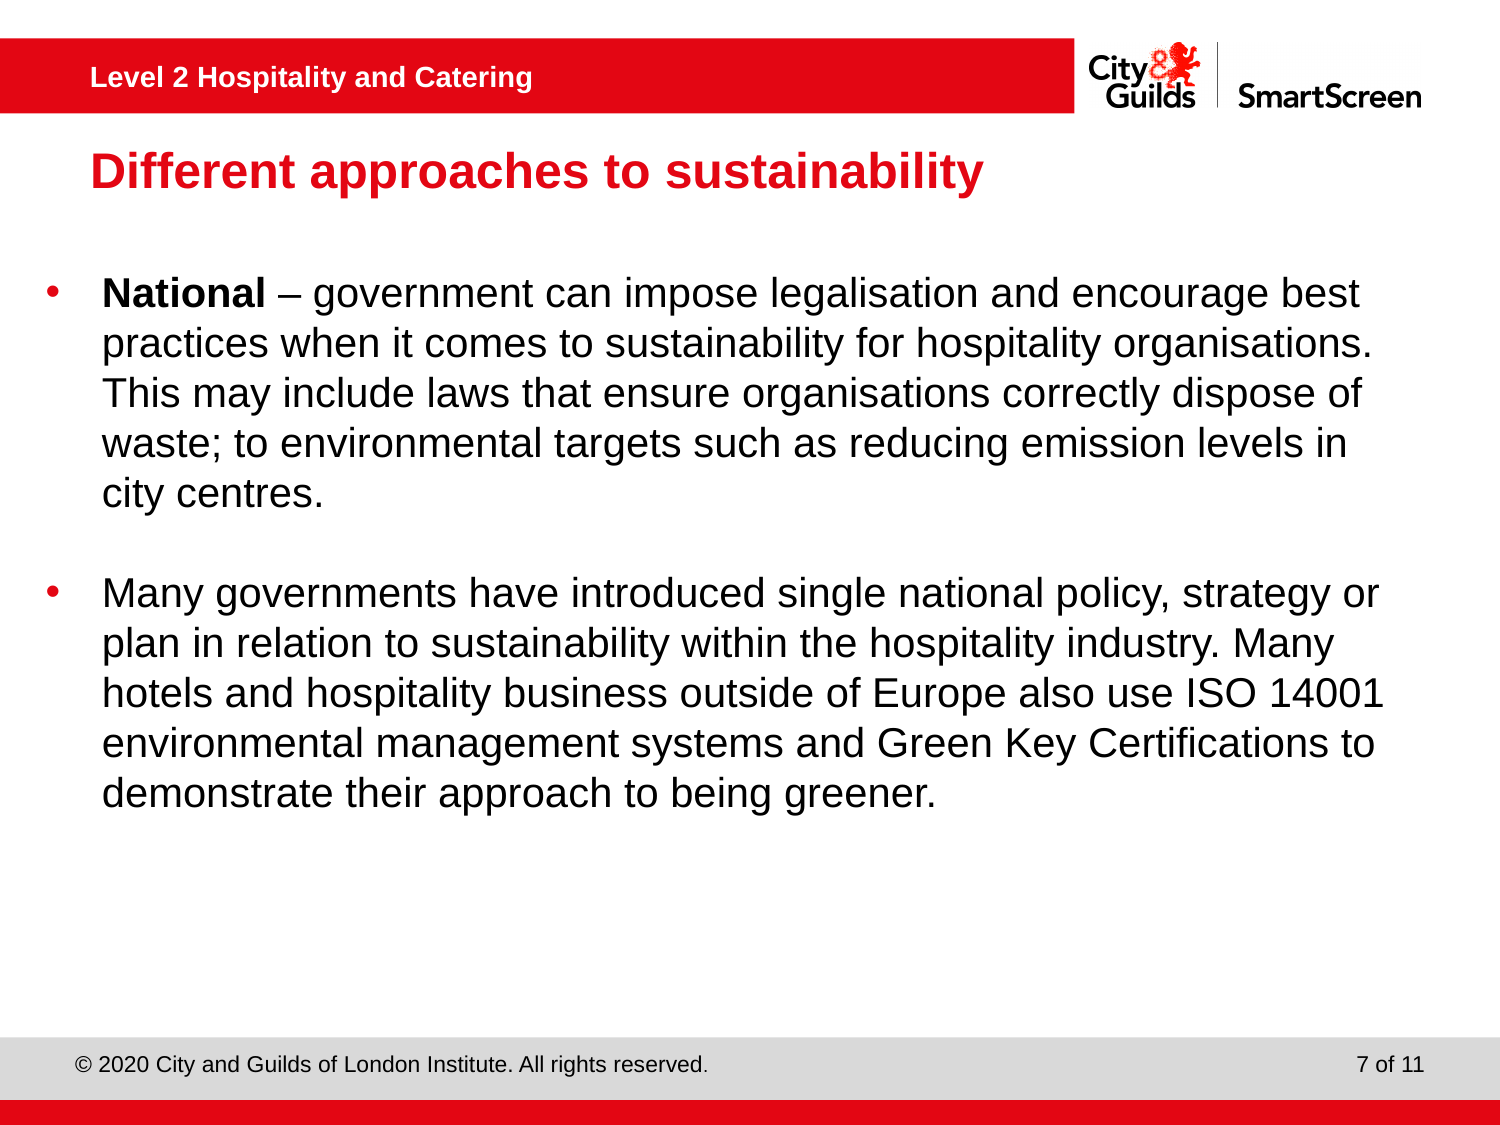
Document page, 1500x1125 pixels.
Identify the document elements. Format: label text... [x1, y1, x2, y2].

title Different approaches to sustainability [74, 137, 1424, 201]
list National – government can impose legalisation and encourage best practices when it comes to sustainability for hospitality organisations. This may include laws that ensure organisations correctly dispose of waste; to environmental targets such as reducing emission levels in city centres. Many governments have introduced single national policy, strategy or plan in relation to sustainability within the hospitality industry. Many hotels and hospitality business outside of Europe also use ISO 14001 environmental management systems and Green Key Certifications to demonstrate their approach to being greener. [30, 208, 1424, 989]
picture [1089, 42, 1421, 108]
